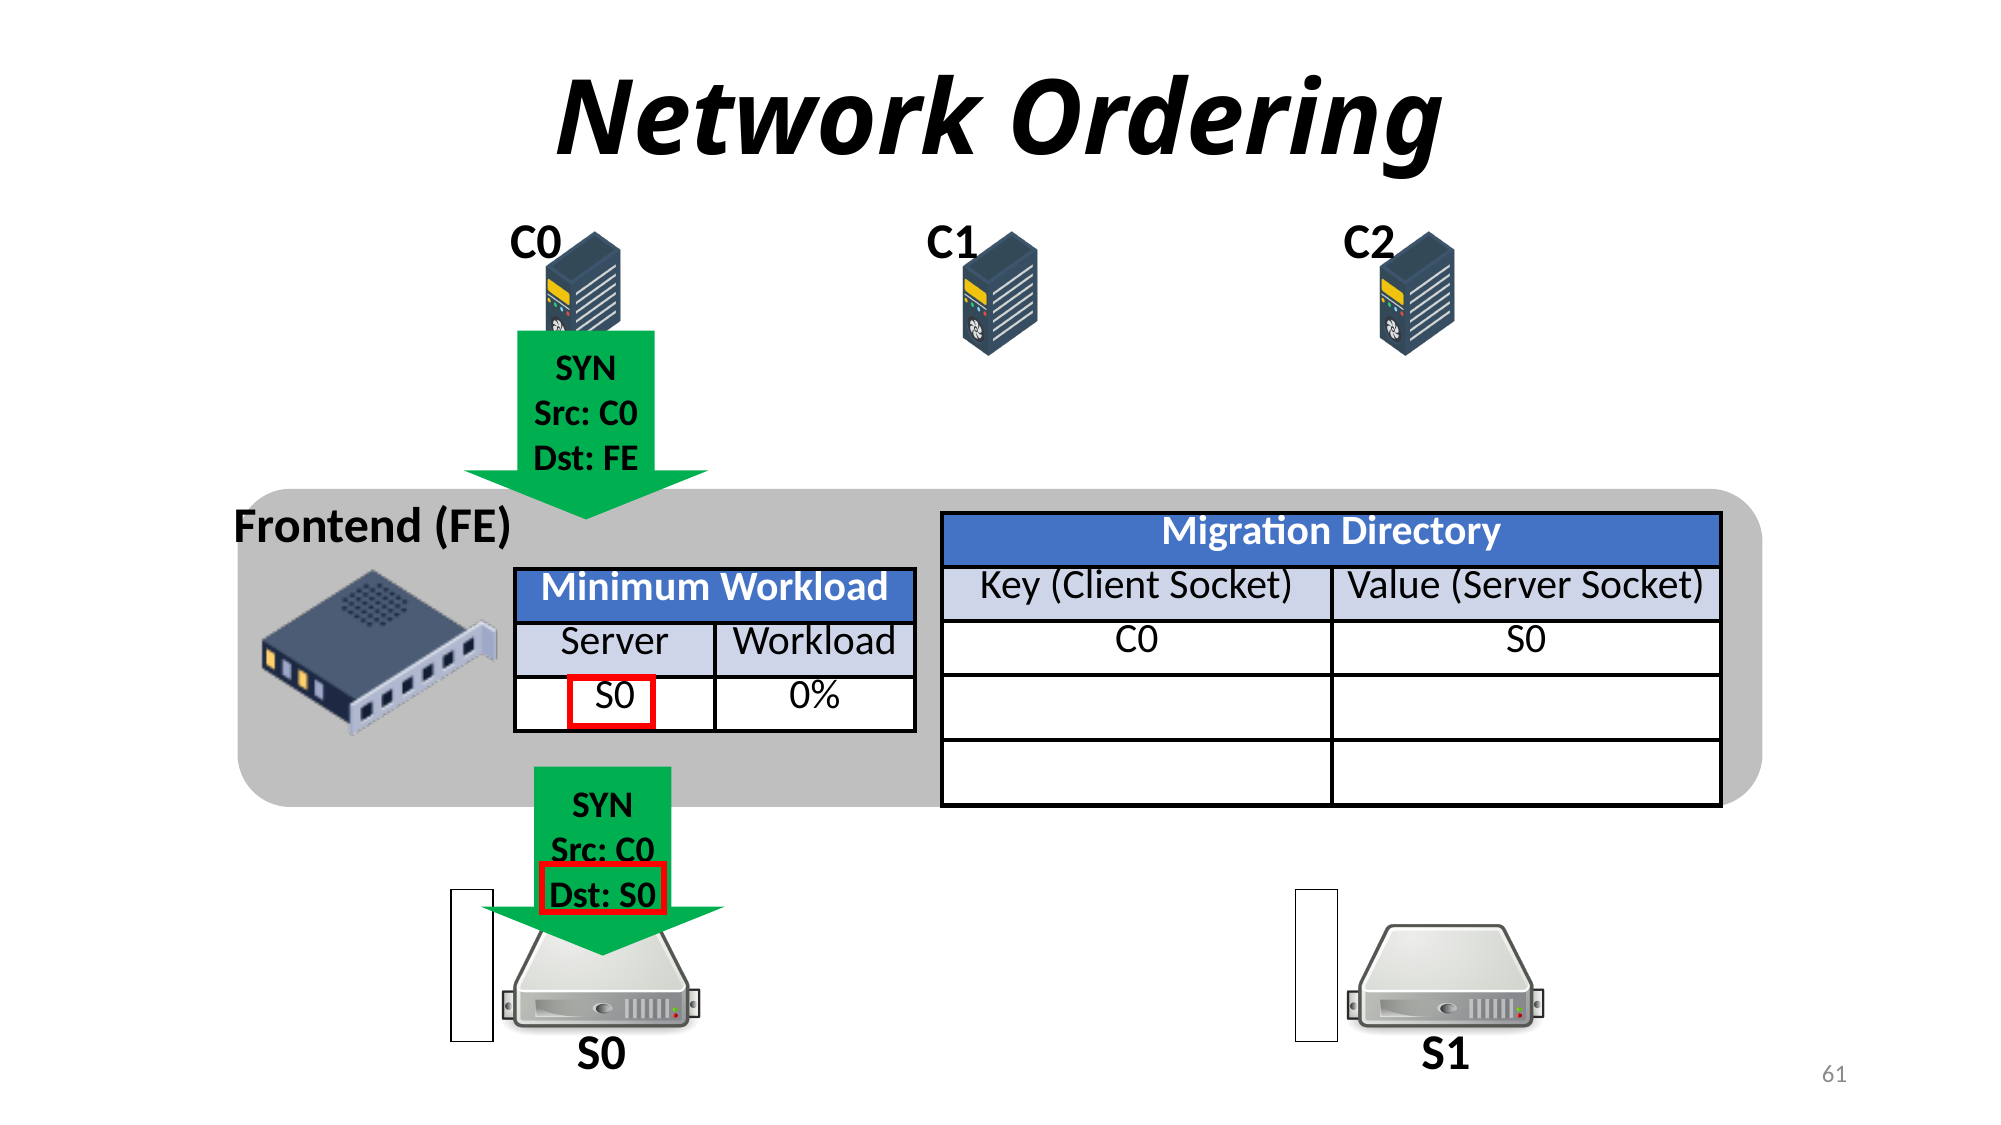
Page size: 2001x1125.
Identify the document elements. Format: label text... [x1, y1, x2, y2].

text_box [217, 484, 1763, 807]
slide_number 61 [1412, 1042, 1863, 1103]
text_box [404, 766, 801, 956]
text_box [454, 200, 1471, 361]
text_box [387, 330, 785, 520]
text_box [451, 889, 1549, 1096]
text_box Network Ordering [0, 11, 2000, 230]
